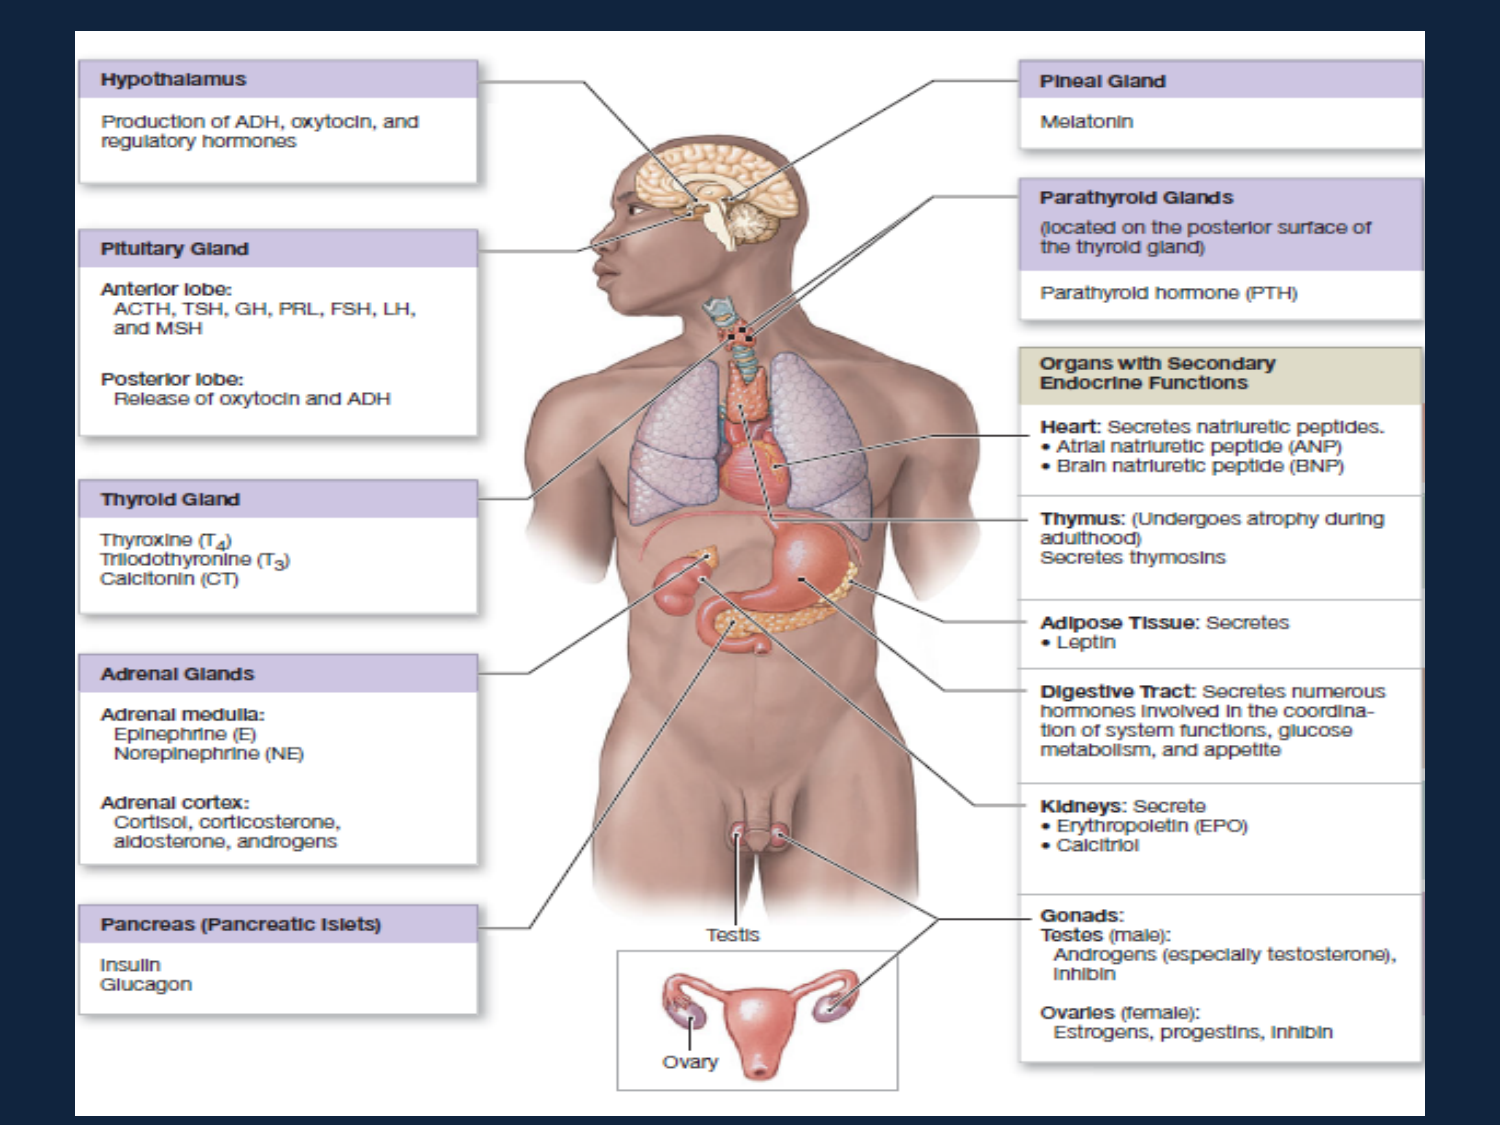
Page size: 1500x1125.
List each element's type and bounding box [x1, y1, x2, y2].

picture [74, 31, 1426, 1117]
